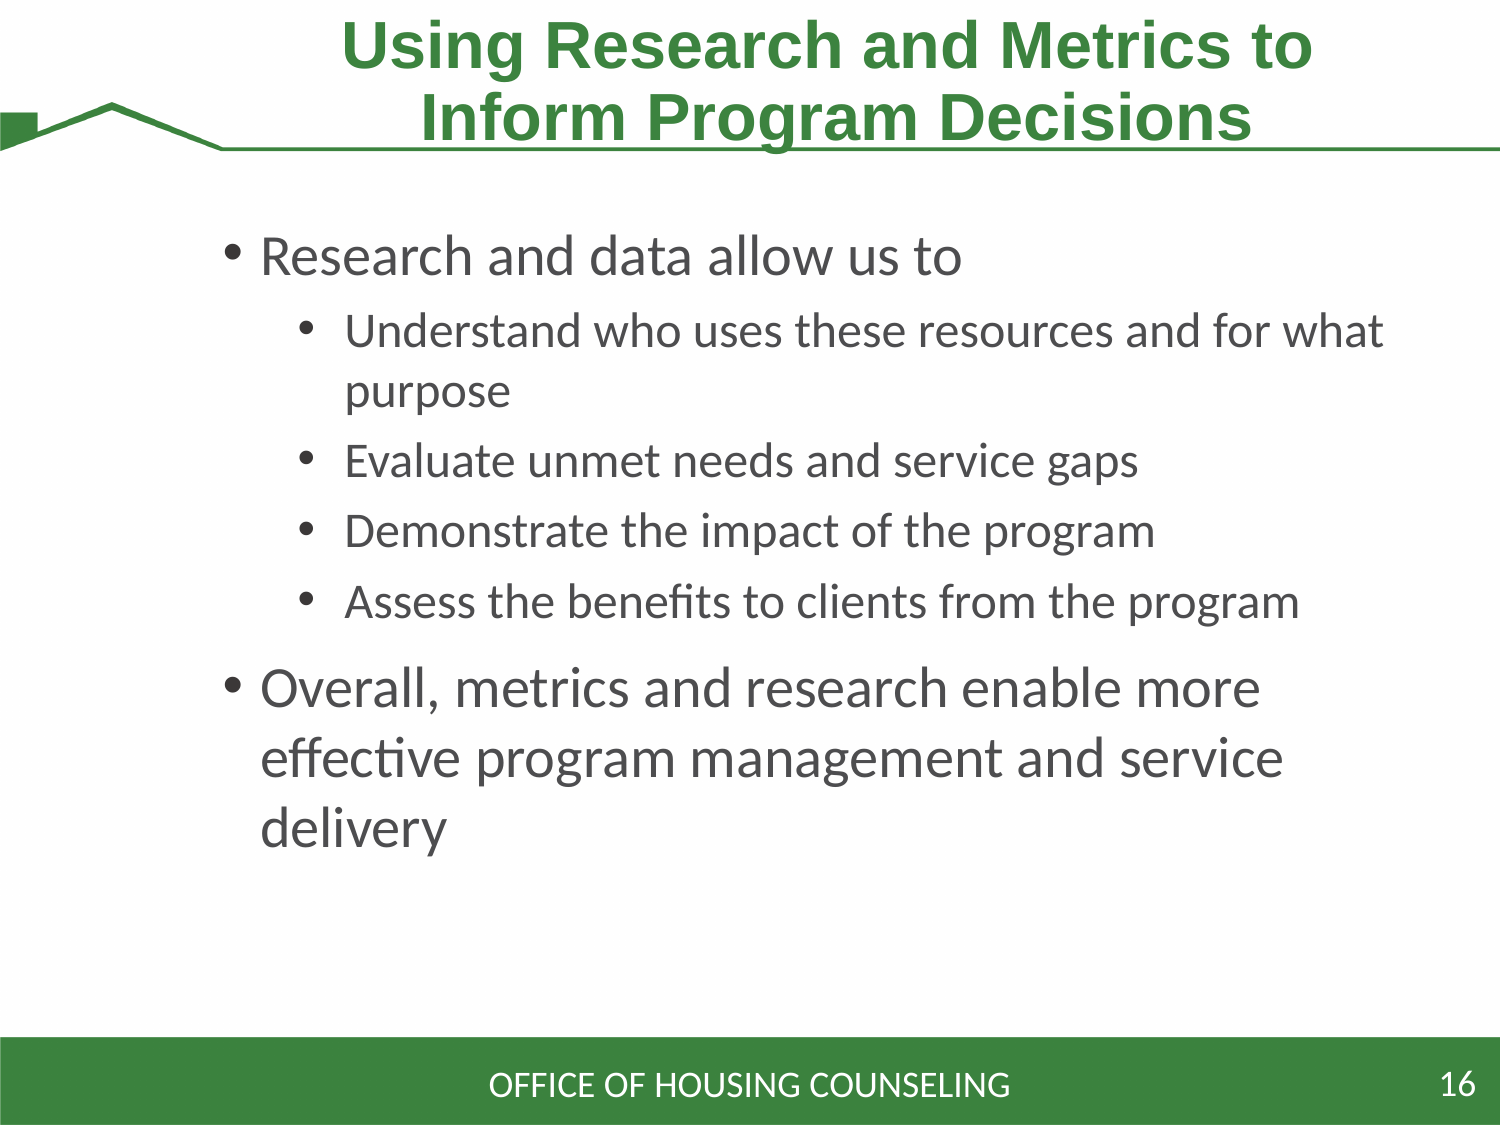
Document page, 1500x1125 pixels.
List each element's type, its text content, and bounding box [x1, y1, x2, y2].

picture [0, 0, 1500, 1125]
title Using Research and Metrics to Inform Program Decisions [222, 7, 1452, 159]
list Research and data allow us to Understand who uses these resources and for what purpose Evaluate unmet needs and service gaps Demonstrate the impact of the program Assess the benefits to clients from the program Overall, metrics and research enable more effective program management and service delivery [222, 216, 1452, 991]
